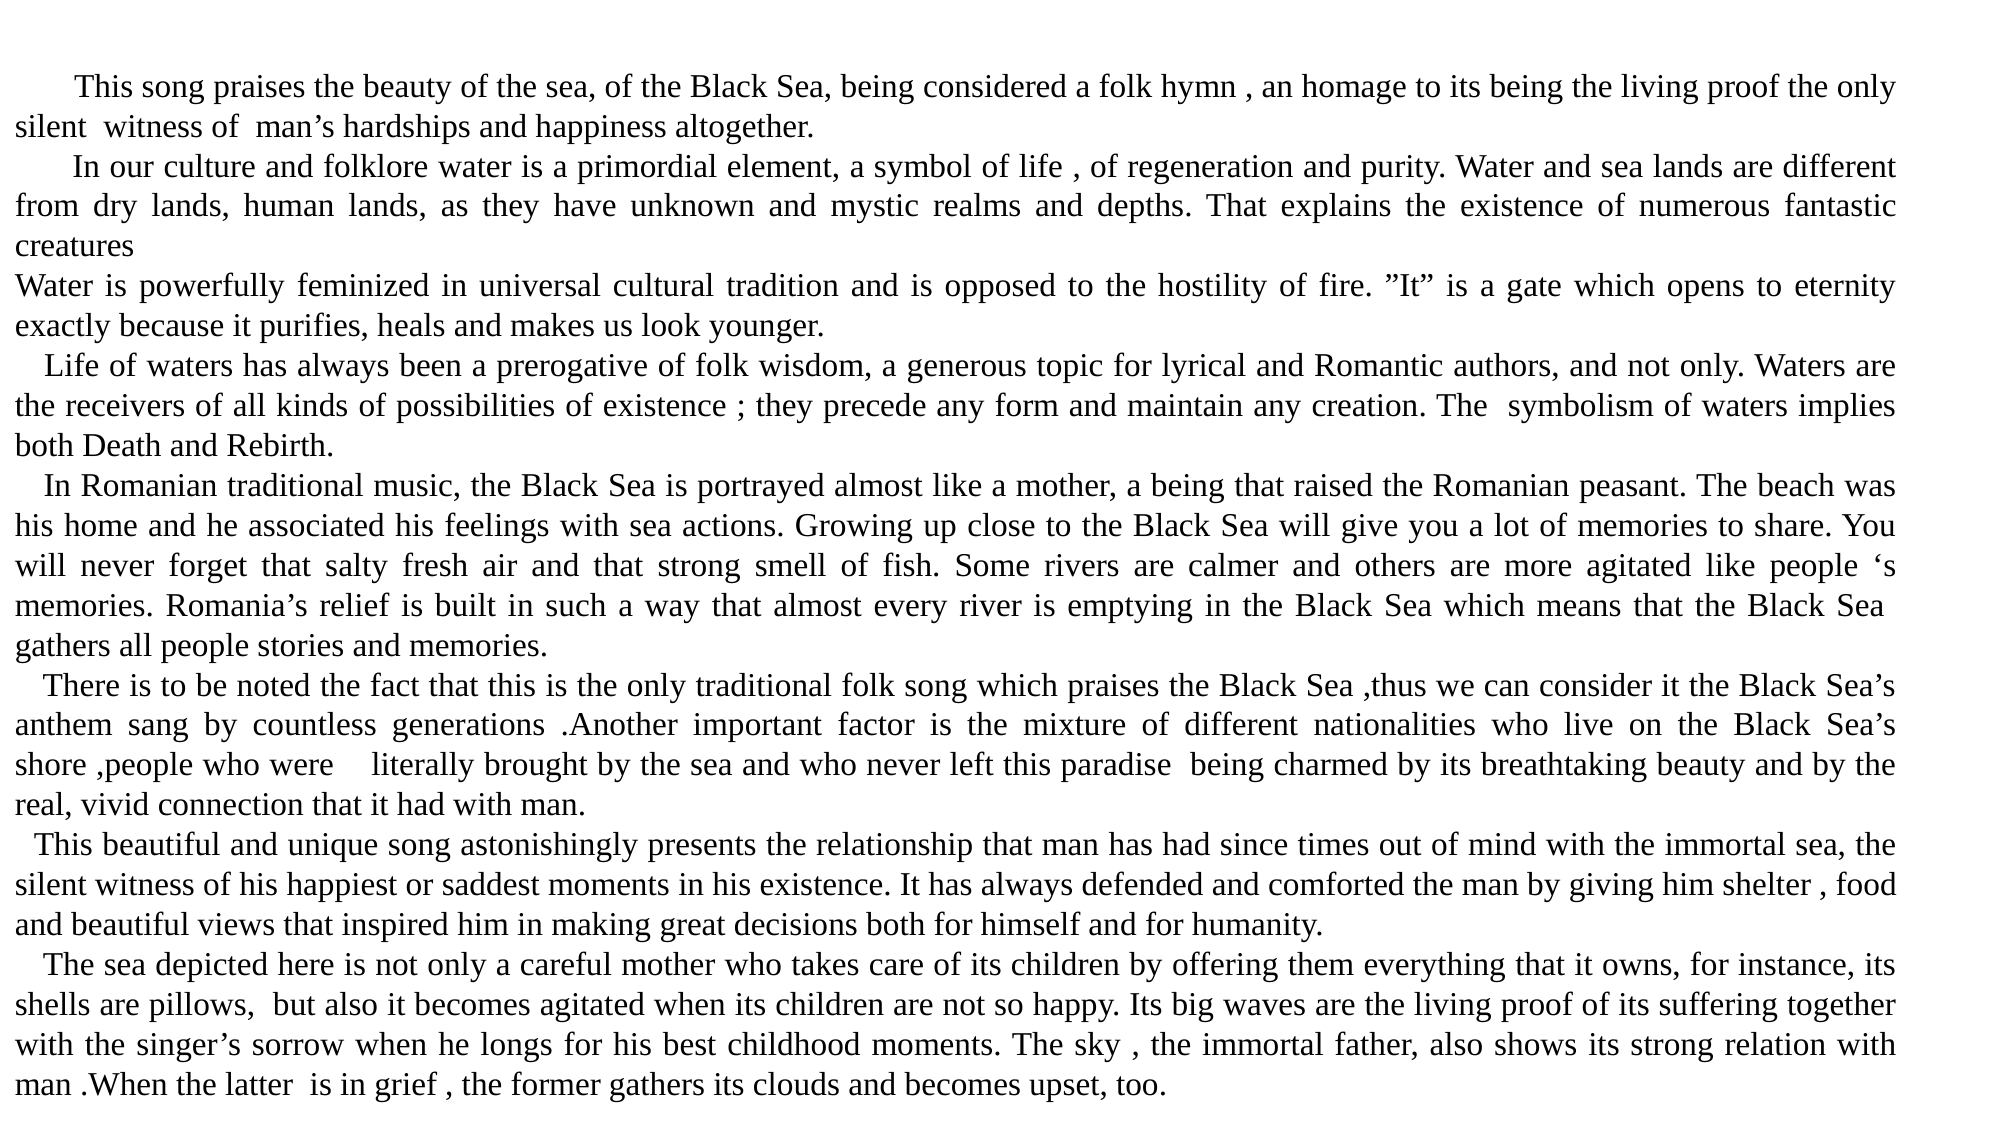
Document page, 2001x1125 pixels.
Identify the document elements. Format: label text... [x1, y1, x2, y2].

text_box This song praises the beauty of the sea, of the Black Sea, being considered a folk hymn , an homage to its being the living proof the only silent witness of man’s hardships and happiness altogether. In our culture and folklore water is a primordial element, a symbol of life , of regeneration and purity. Water and sea lands are different from dry lands, human lands, as they have unknown and mystic realms and depths. That explains the existence of numerous fantastic creatures Water is powerfully feminized in universal cultural tradition and is opposed to the hostility of fire. ”It” is a gate which opens to eternity exactly because it purifies, heals and makes us look younger. Life of waters has always been a prerogative of folk wisdom, a generous topic for lyrical and Romantic authors, and not only. Waters are the receivers of all kinds of possibilities of existence ; they precede any form and maintain any creation. The symbolism of waters implies both Death and Rebirth. In Romanian traditional music, the Black Sea is portrayed almost like a mother, a being that raised the Romanian peasant. The beach was his home and he associated his feelings with sea actions. Growing up close to the Black Sea will give you a lot of memories to share. You will never forget that salty fresh air and that strong smell of fish. Some rivers are calmer and others are more agitated like people ‘s memories. Romania’s relief is built in such a way that almost every river is emptying in the Black Sea which means that the Black Sea gathers all people stories and memories. There is to be noted the fact that this is the only traditional folk song which praises the Black Sea ,thus we can consider it the Black Sea’s anthem sang by countless generations .Another important factor is the mixture of different nationalities who live on the Black Sea’s shore ,people who were literally brought by the sea and who never left this paradise being charmed by its breathtaking beauty and by the real, vivid connection that it had with man. This beautiful and unique song astonishingly presents the relationship that man has had since times out of mind with the immortal sea, the silent witness of his happiest or saddest moments in his existence. It has always defended and comforted the man by giving him shelter , food and beautiful views that inspired him in making great decisions both for himself and for humanity. The sea depicted here is not only a careful mother who takes care of its children by offering them everything that it owns, for instance, its shells are pillows, but also it becomes agitated when its children are not so happy. Its big waves are the living proof of its suffering together with the singer’s sorrow when he longs for his best childhood moments. The sky , the immortal father, also shows its strong relation with man .When the latter is in grief , the former gathers its clouds and becomes upset, too. [0, 56, 1915, 1125]
